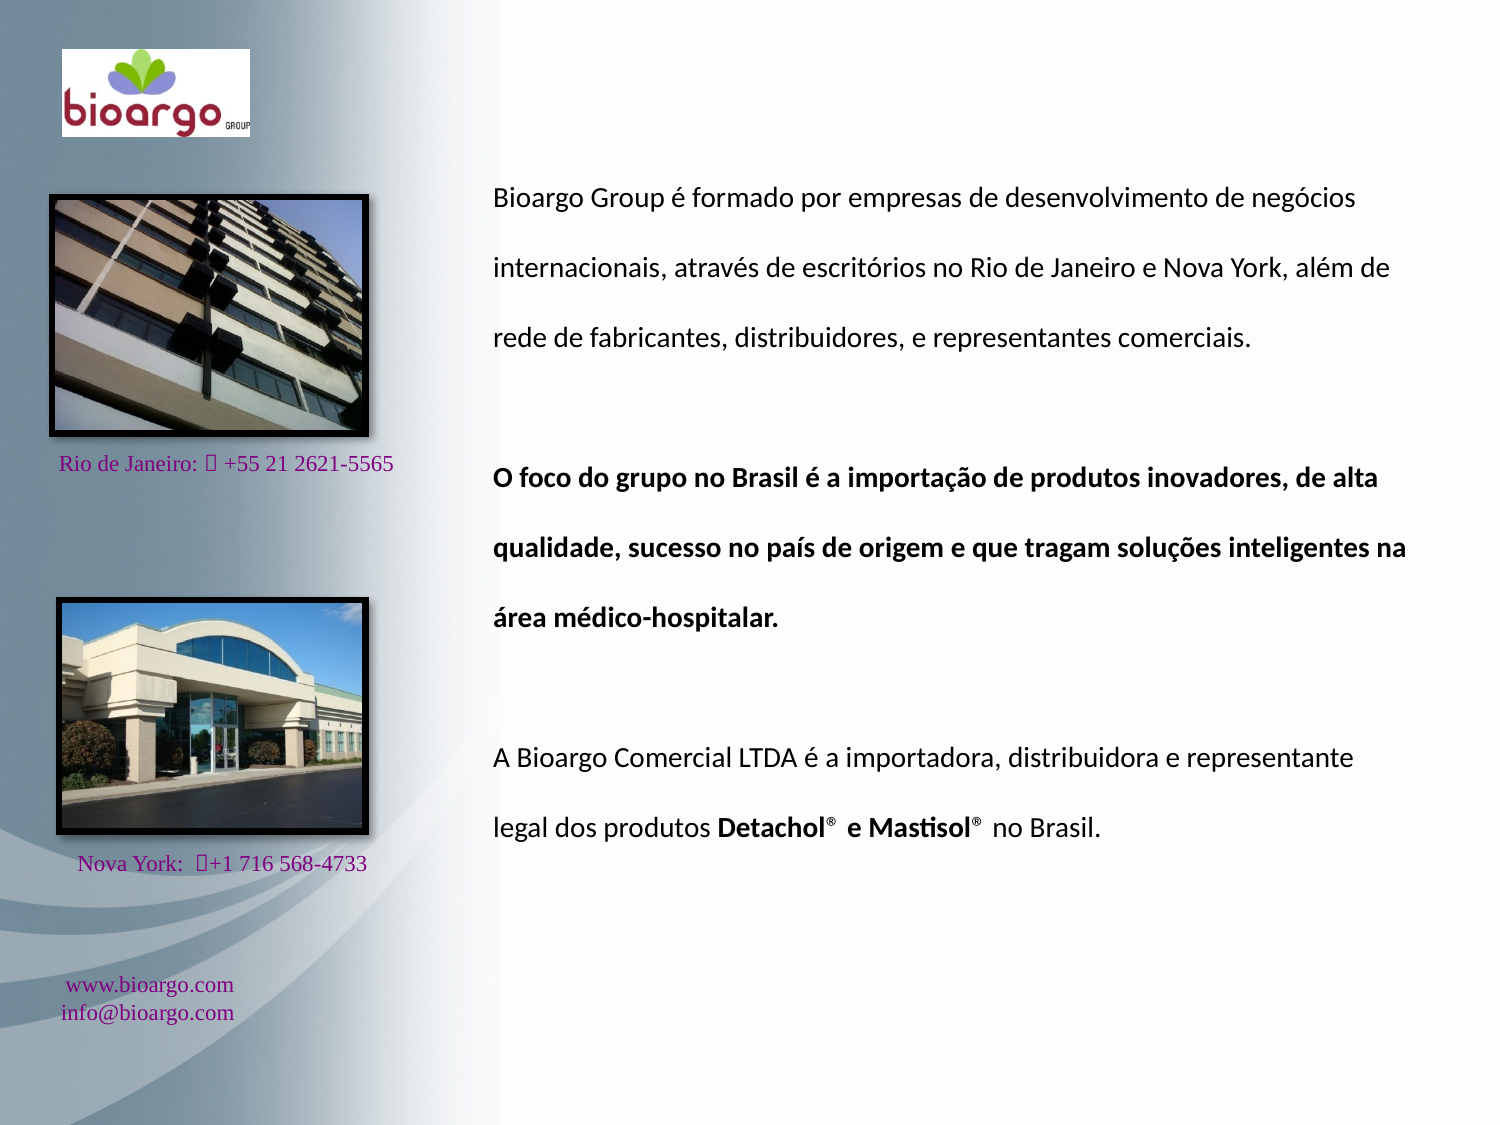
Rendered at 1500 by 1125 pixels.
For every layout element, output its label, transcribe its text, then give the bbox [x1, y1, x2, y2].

text_box Rio de Janeiro:  +55 21 2621-5565 [43, 440, 409, 484]
picture [62, 603, 363, 829]
text_box Bioargo Group é formado por empresas de desenvolvimento de negócios internacionais, através de escritórios no Rio de Janeiro e Nova York, além de rede de fabricantes, distribuidores, e representantes comerciais. O foco do grupo no Brasil é a importação de produtos inovadores, de alta qualidade, sucesso no país de origem e que tragam soluções inteligentes na área médico-hospitalar. A Bioargo Comercial LTDA é a importadora, distribuidora e representante legal dos produtos Detachol® e Mastisol® no Brasil. [478, 136, 1427, 851]
picture [0, 0, 1500, 362]
text_box www.bioargo.com info@bioargo.com [45, 962, 250, 1033]
text_box [0, 362, 1500, 938]
picture [54, 199, 363, 431]
picture [0, 938, 1500, 1125]
text_box Nova York: +1 716 568-4733 [62, 840, 383, 884]
